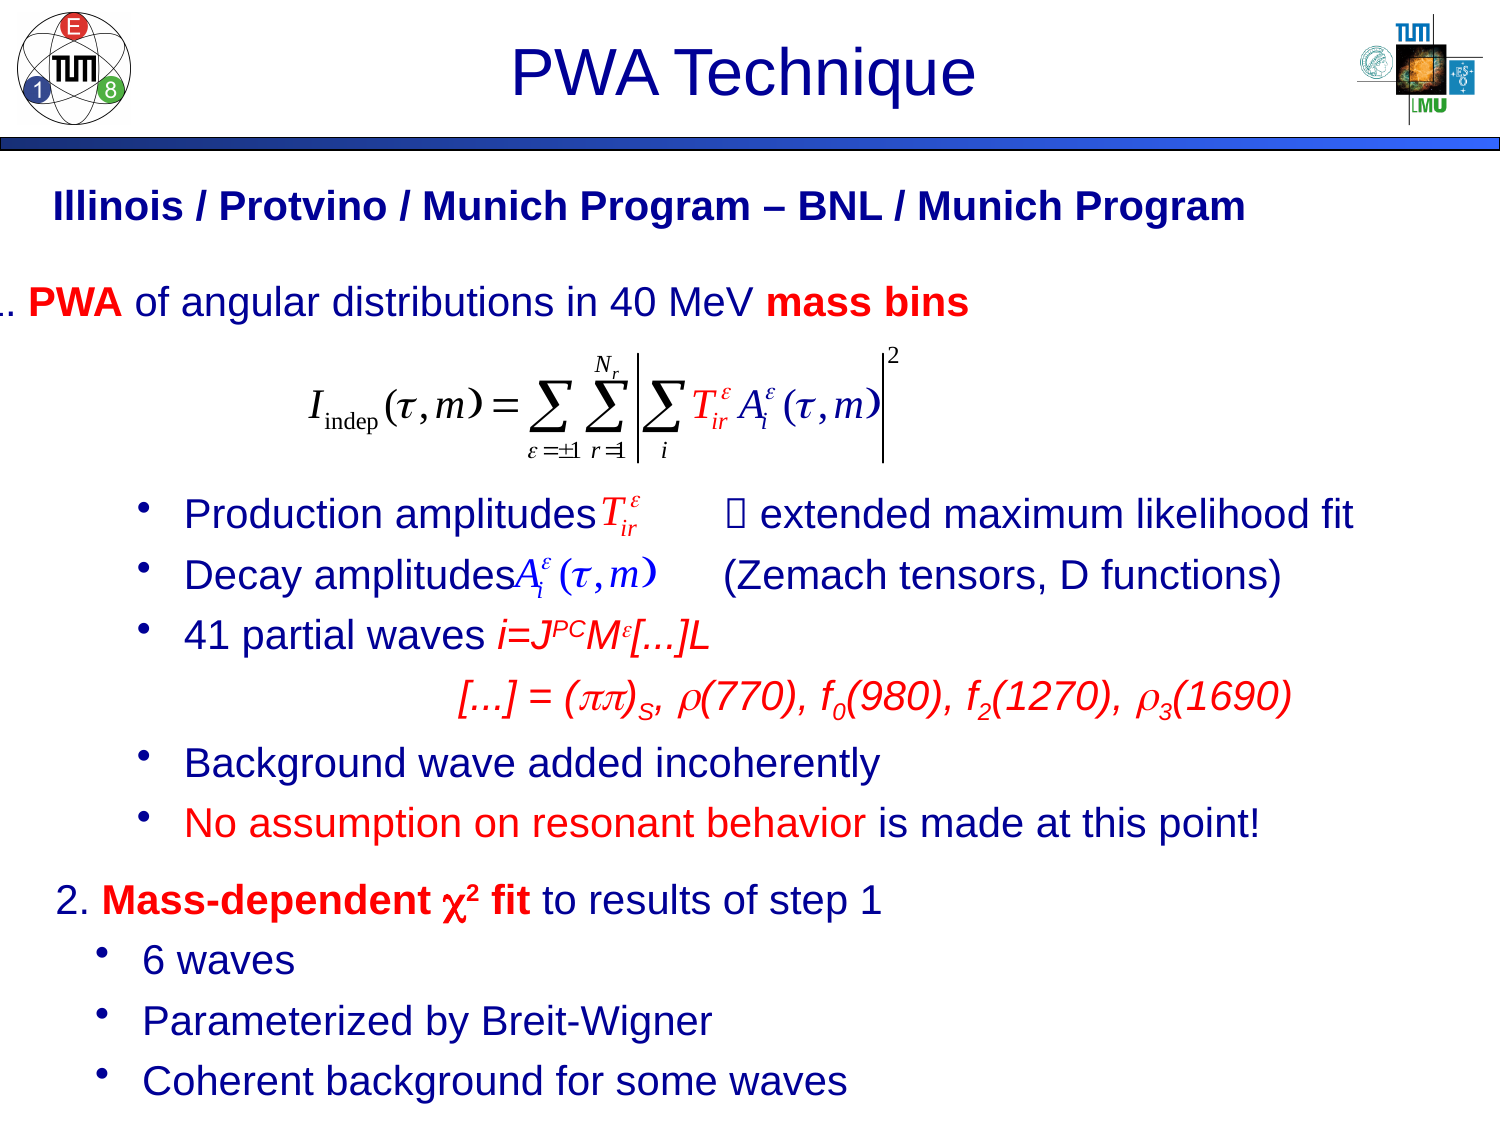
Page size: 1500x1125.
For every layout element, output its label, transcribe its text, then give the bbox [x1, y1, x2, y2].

text_box Production amplitudes  extended maximum likelihood fit Decay amplitudes (Zemach tensors, D functions) 41 partial waves i=JPCMe[...]L [...] = (pp)S, r(770), f0(980), f2(1270), r3(1690) Background wave added incoherently No assumption on resonant behavior is made at this point! [122, 479, 1369, 854]
picture [1357, 12, 1483, 126]
title PWA Technique [174, 0, 1313, 138]
picture [17, 12, 131, 125]
text_box 1. PWA of angular distributions in 40 MeV mass bins [0, 267, 1135, 332]
text_box 2. Mass-dependent c2 fit to results of step 1 6 waves Parameterized by Breit-Wigner Coherent background for some waves [40, 865, 898, 1112]
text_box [505, 542, 664, 610]
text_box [596, 479, 650, 540]
text_box Illinois / Protvino / Munich Program – BNL / Munich Program [37, 171, 1262, 237]
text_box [300, 337, 909, 476]
